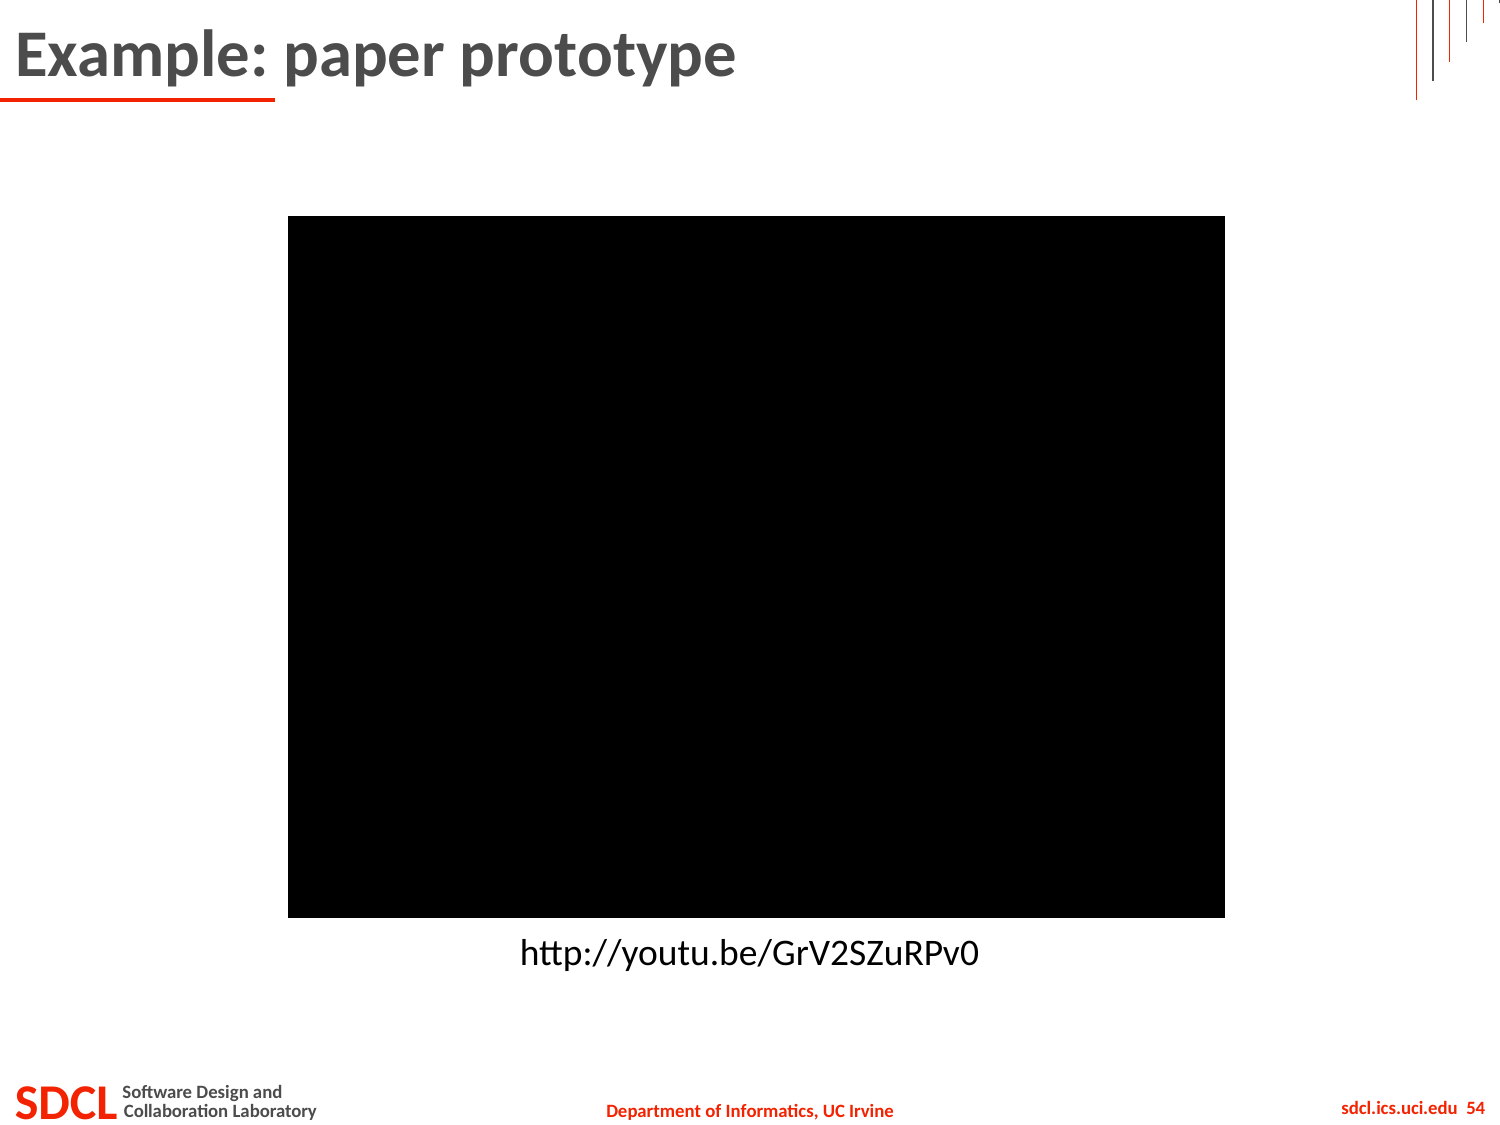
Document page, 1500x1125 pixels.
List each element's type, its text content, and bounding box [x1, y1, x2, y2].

text_box http://youtu.be/GrV2SZuRPv0 [505, 927, 995, 981]
title Example: paper prototype [0, 0, 1350, 100]
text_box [287, 215, 1226, 919]
